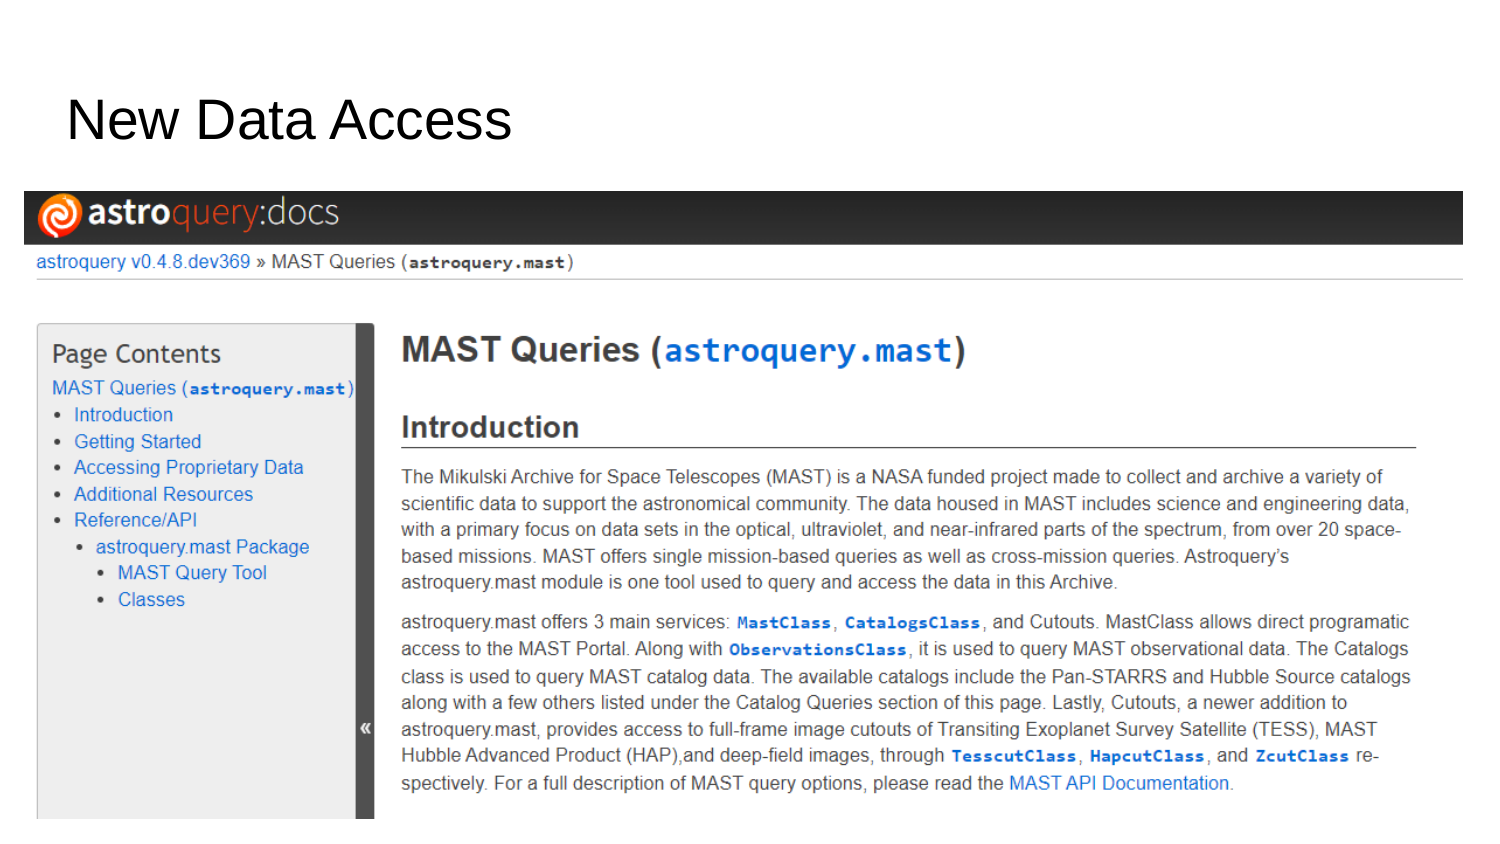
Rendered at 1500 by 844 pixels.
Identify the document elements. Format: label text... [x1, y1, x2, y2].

title New Data Access [51, 72, 1449, 167]
picture [24, 191, 1464, 819]
